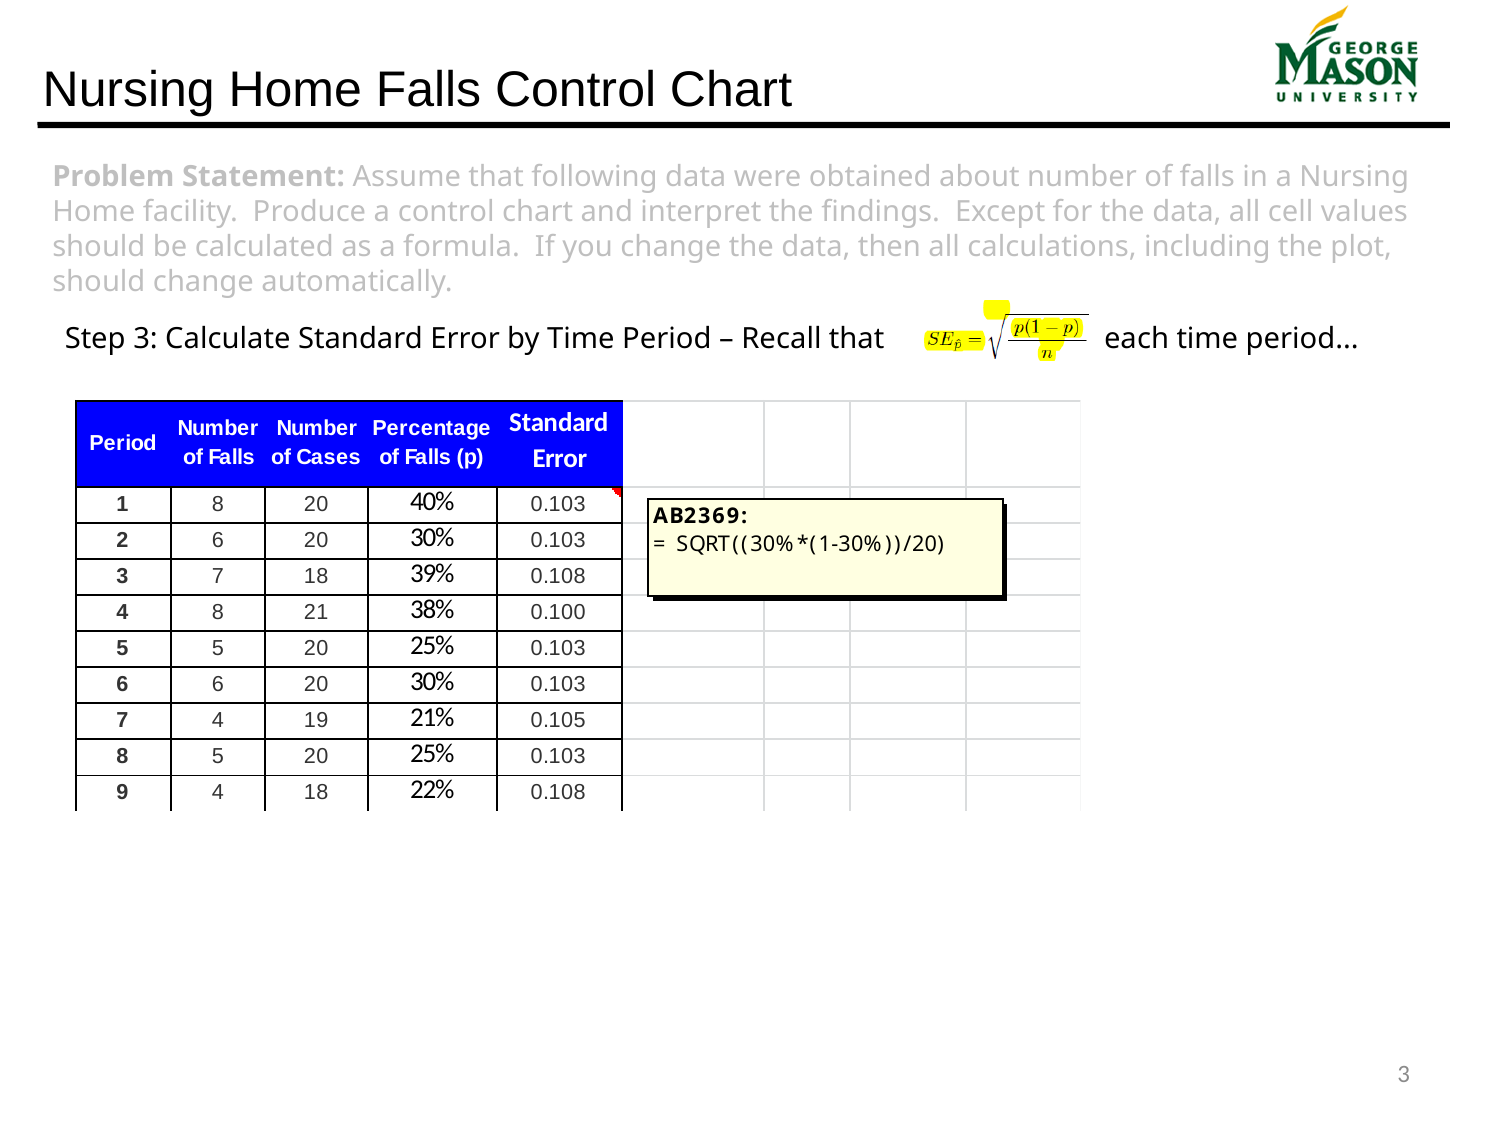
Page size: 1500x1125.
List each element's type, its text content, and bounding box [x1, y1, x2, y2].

text_box Step 3: Calculate Standard Error by Time Period – Recall that for each time period... [49, 312, 907, 363]
text_box Nursing Home Falls Control Chart [27, 8, 808, 124]
picture [74, 399, 1083, 813]
text_box Step 3: Calculate Standard Error by Time Period – Recall that for each time period... [1109, 312, 1463, 363]
picture [1274, 0, 1418, 107]
text_box Problem Statement: Assume that following data were obtained about number of falls in a Nursing Home facility. Produce a control chart and interpret the findings. Except for the data, all cell values should be calculated as a formula. If you change the data, then all calculations, including the plot, should change automatically. [37, 149, 1450, 305]
slide_number 3 [1074, 1042, 1425, 1103]
picture [912, 299, 1106, 361]
